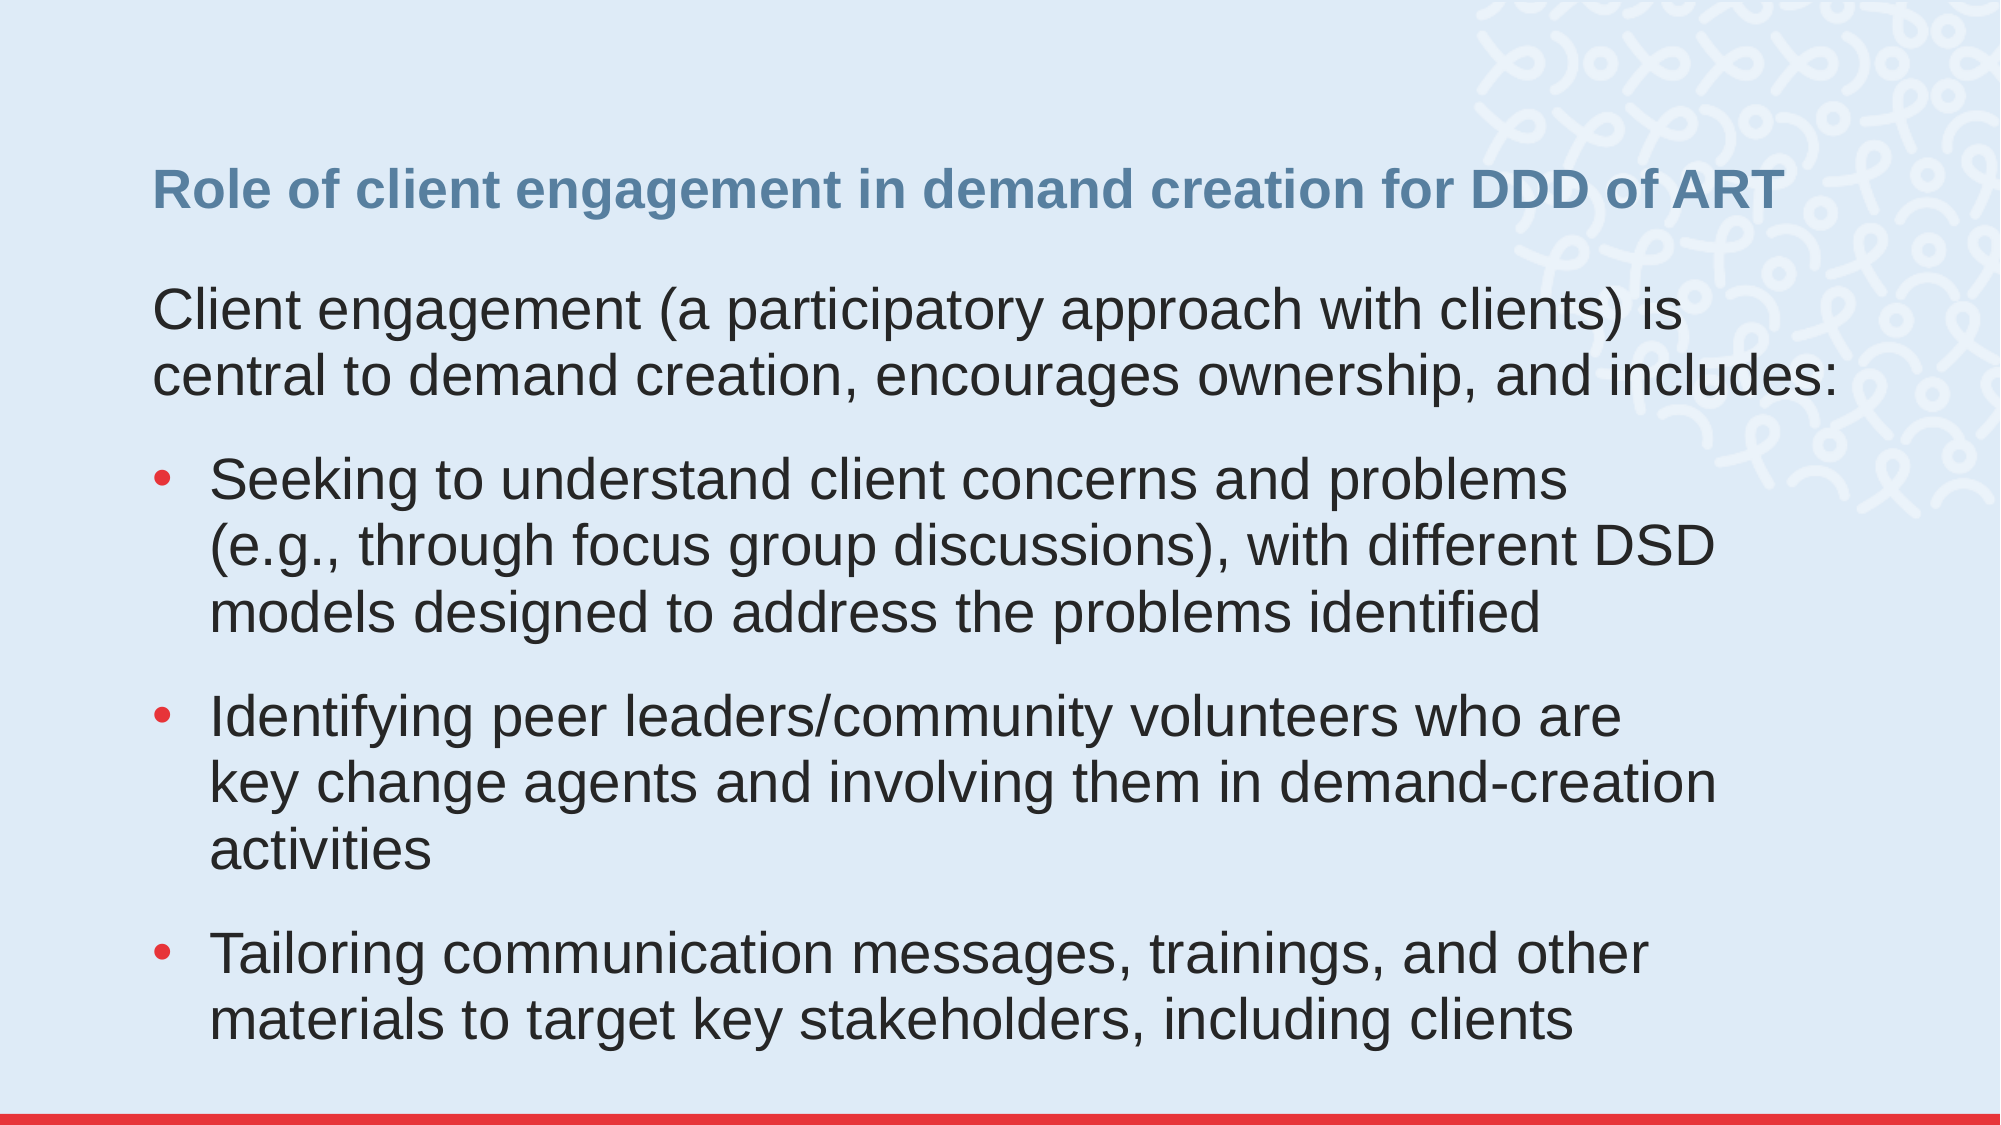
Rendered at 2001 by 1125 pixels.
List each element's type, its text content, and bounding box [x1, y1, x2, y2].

list Client engagement (a participatory approach with clients) is central to demand creation, encourages ownership, and includes: Seeking to understand client concerns and problems (e.g., through focus group discussions), with different DSD models designed to address the problems identified Identifying peer leaders/community volunteers who are key change agents and involving them in demand-creation activities Tailoring communication messages, trainings, and other materials to target key stakeholders, including clients [137, 268, 1863, 1078]
title Role of client engagement in demand creation for DDD of ART [137, 96, 1863, 228]
